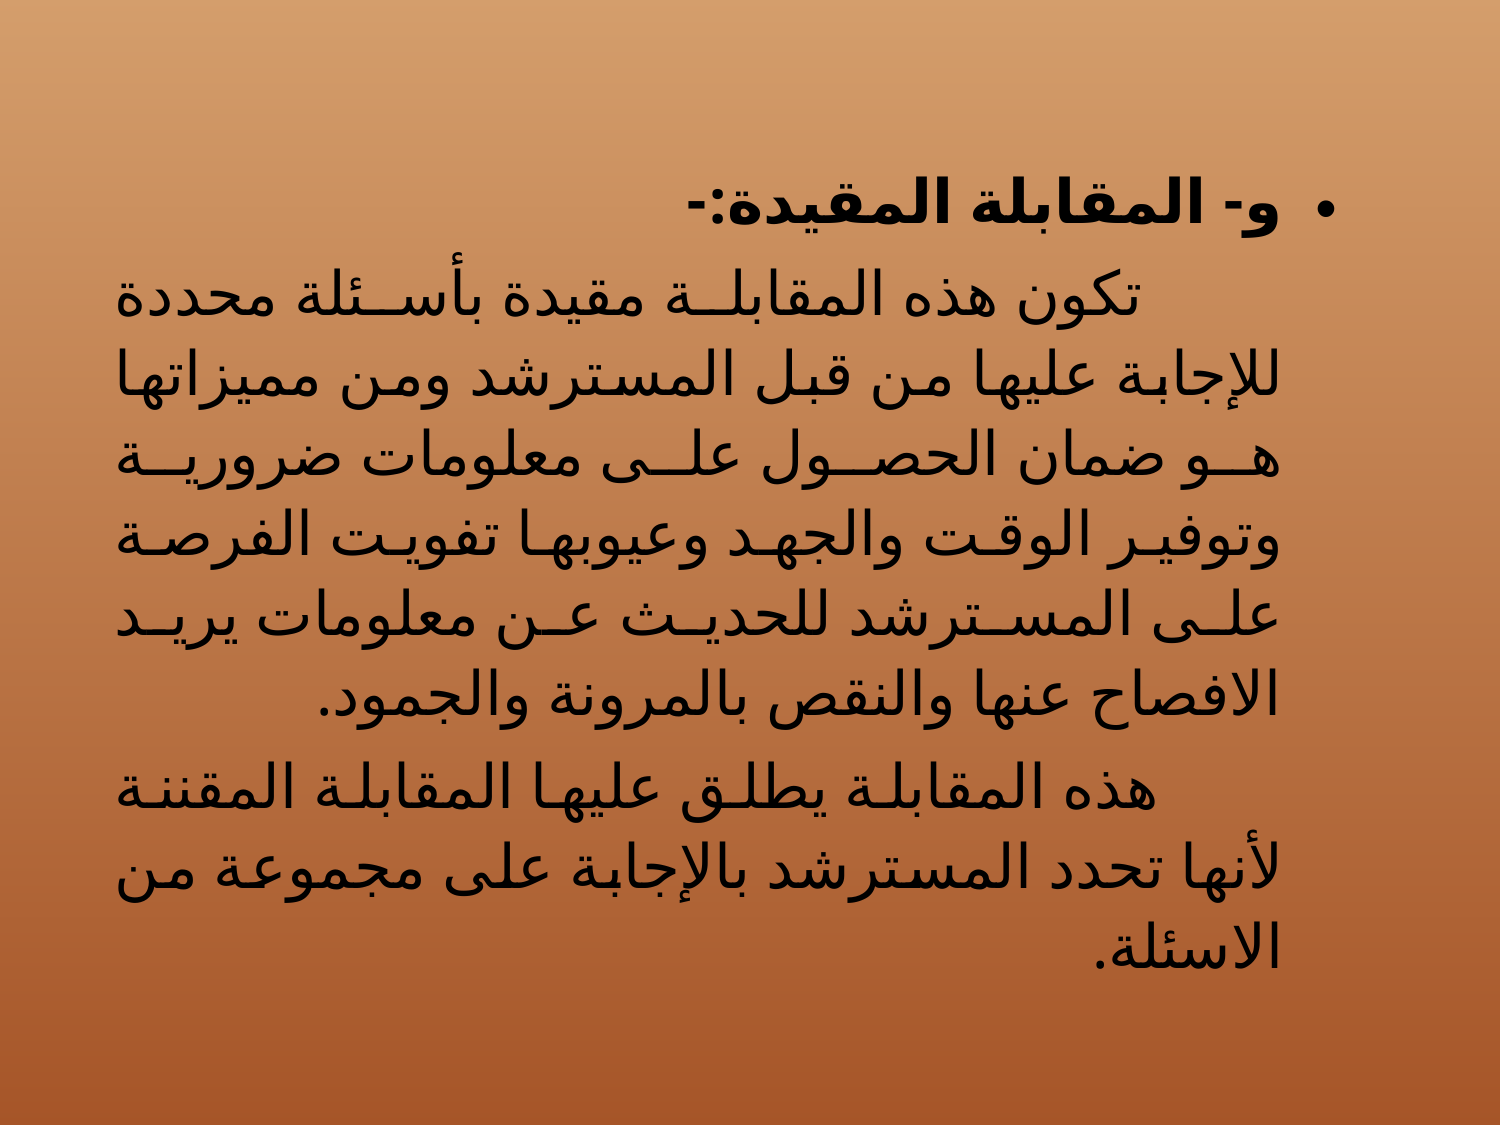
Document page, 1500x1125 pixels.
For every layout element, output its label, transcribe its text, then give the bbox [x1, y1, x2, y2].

list و- المقابلة المقيدة:- تكون هذه المقابلة مقيدة بأسئلة محددة للإجابة عليها من قبل المسترشد ومن مميزاتها هو ضمان الحصول على معلومات ضرورية وتوفير الوقت والجهد وعيوبها تفويت الفرصة على المسترشد للحديث عن معلومات يريد الافصاح عنها والنقص بالمرونة والجمود. هذه المقابلة يطلق عليها المقابلة المقننة لأنها تحدد المسترشد بالإجابة على مجموعة من الاسئلة. [99, 87, 1350, 1005]
